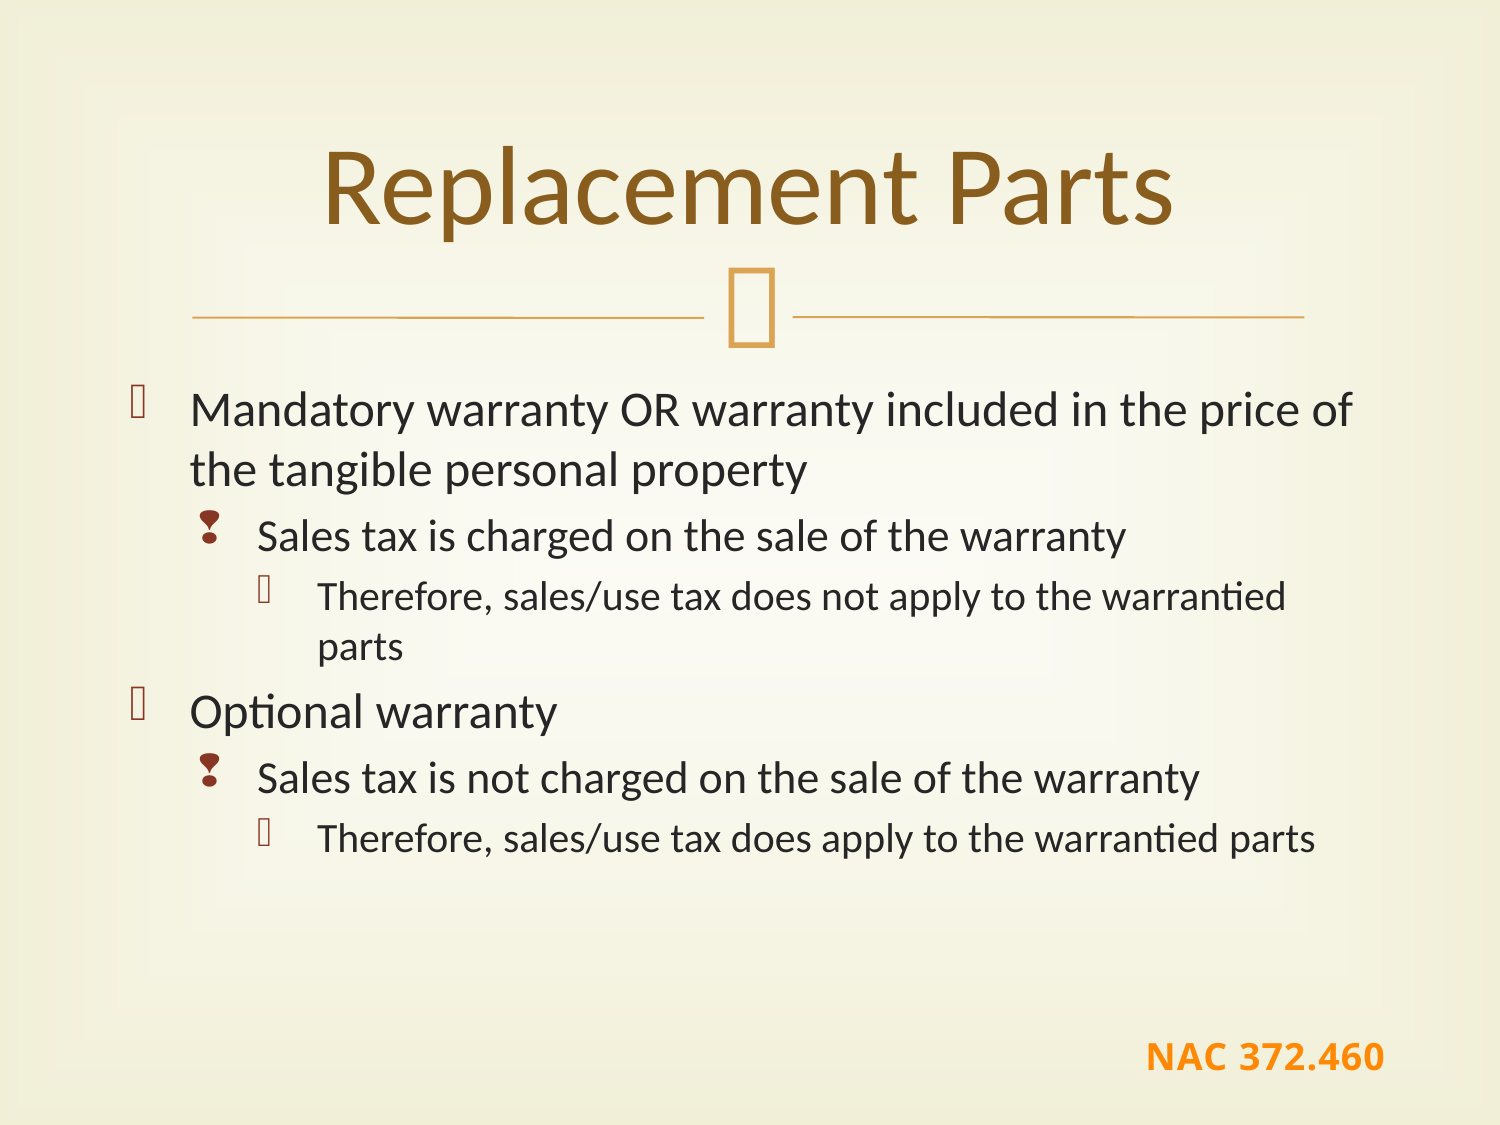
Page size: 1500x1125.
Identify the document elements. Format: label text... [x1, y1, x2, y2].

text_box NAC 372.460 [1130, 1024, 1401, 1085]
title Replacement Parts [112, 93, 1386, 267]
list Mandatory warranty OR warranty included in the price of the tangible personal property Sales tax is charged on the sale of the warranty Therefore, sales/use tax does not apply to the warrantied parts Optional warranty Sales tax is not charged on the sale of the warranty Therefore, sales/use tax does apply to the warrantied parts [114, 368, 1386, 1005]
